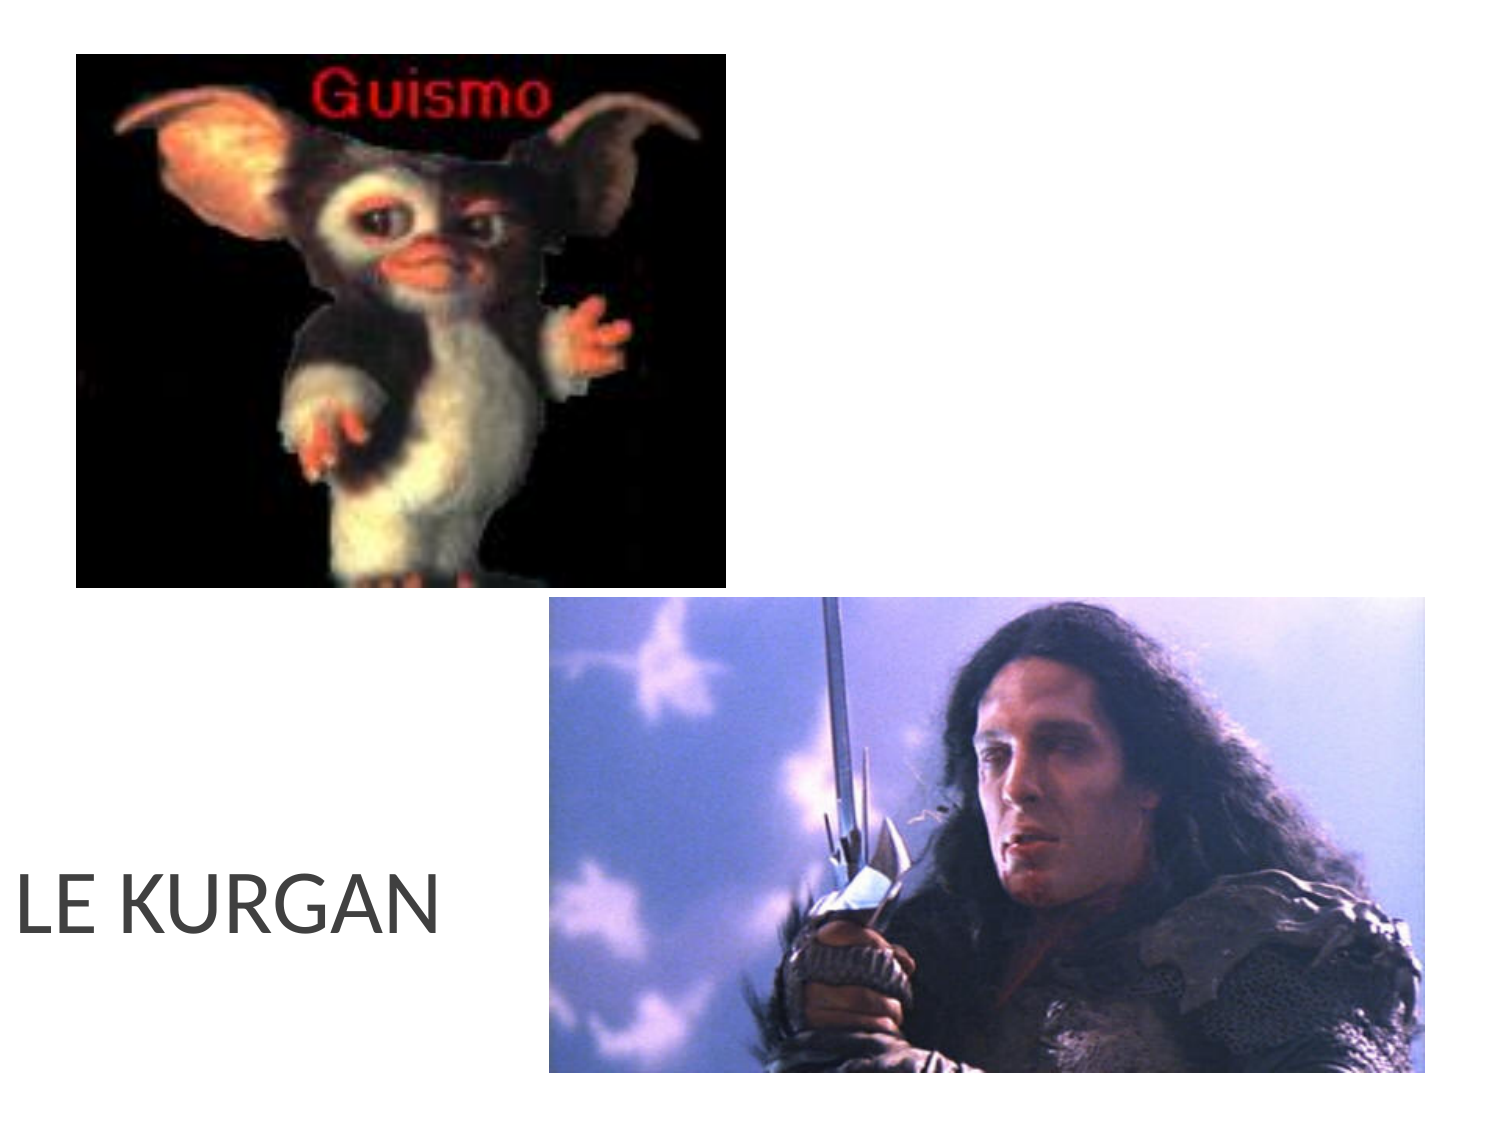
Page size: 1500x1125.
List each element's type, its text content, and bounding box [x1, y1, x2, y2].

picture [76, 54, 726, 588]
text_box LE KURGAN [0, 834, 526, 959]
picture [548, 597, 1425, 1074]
